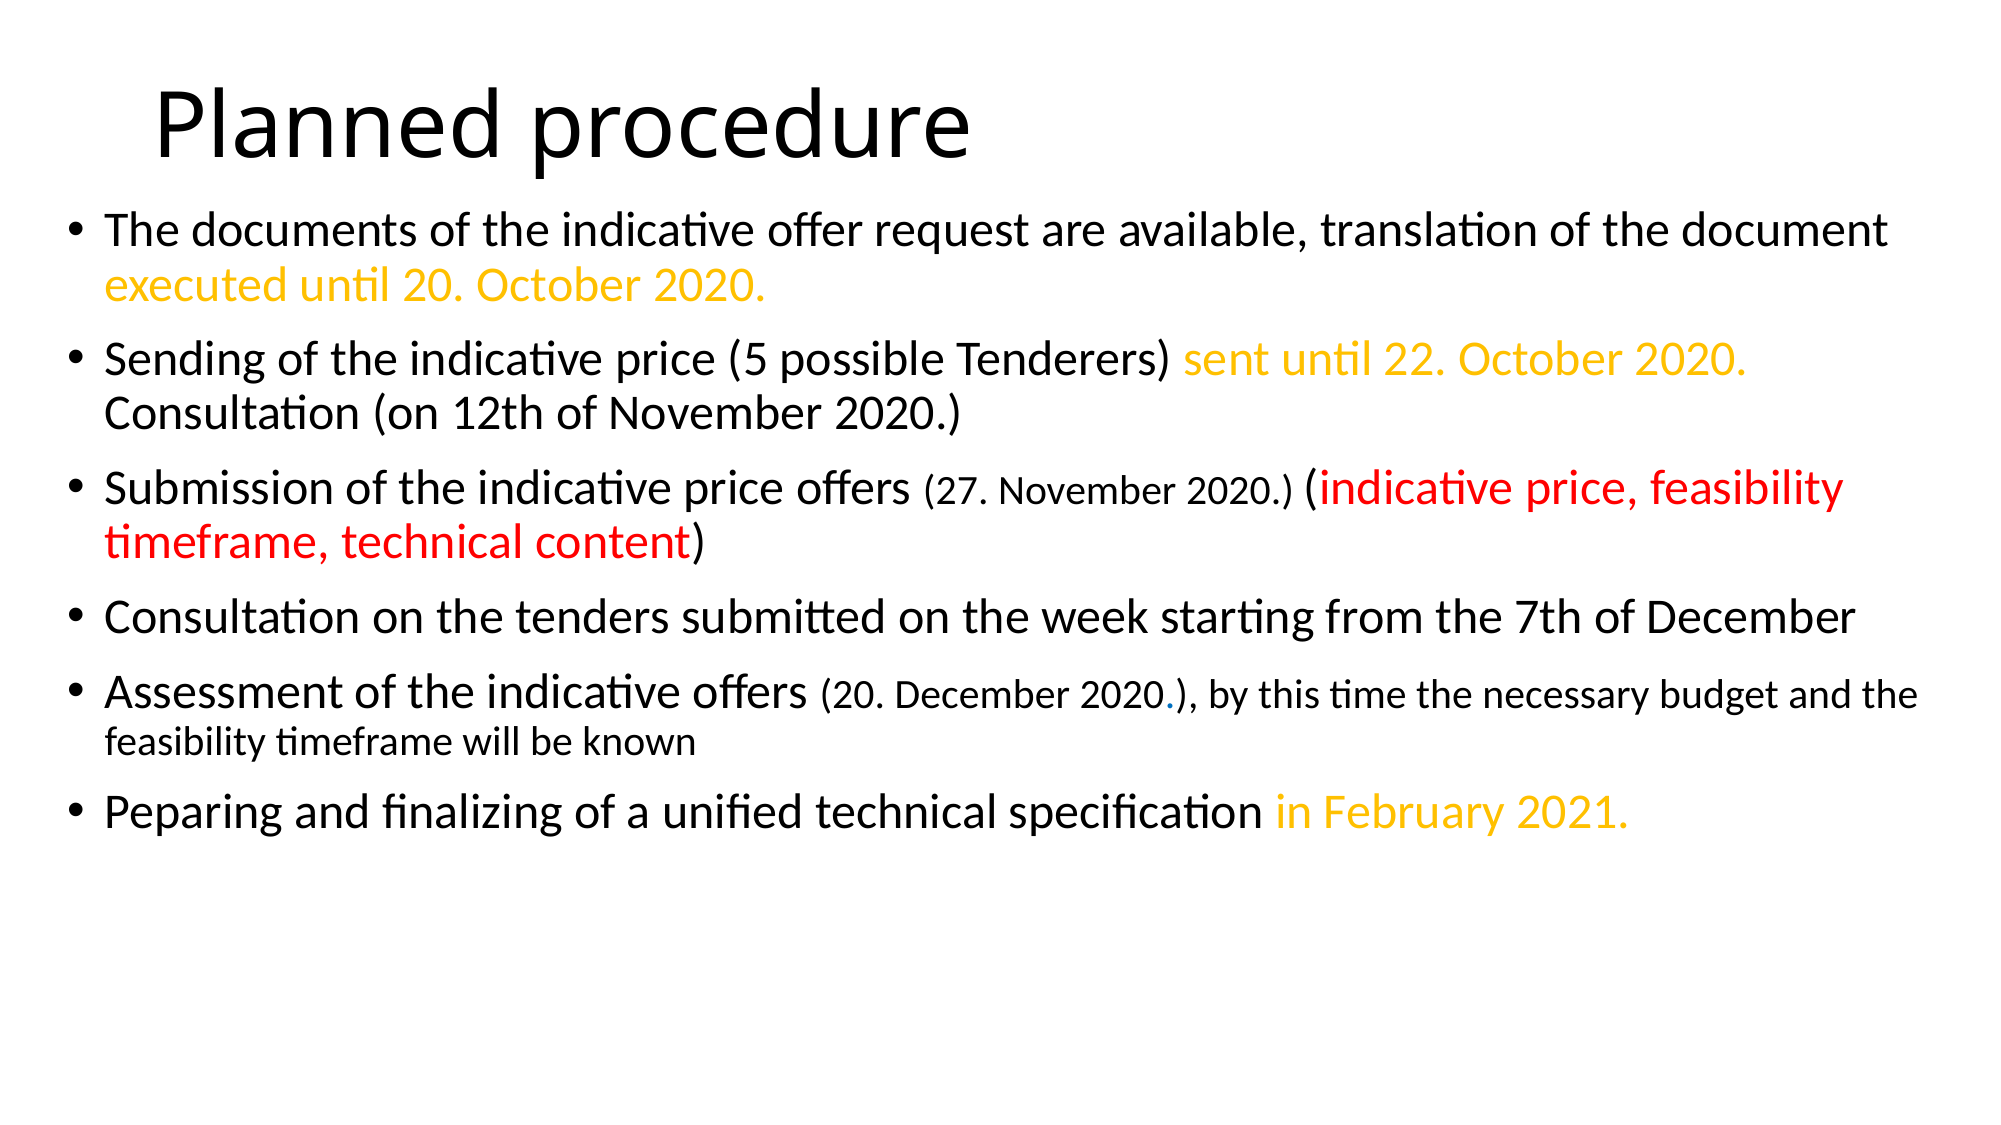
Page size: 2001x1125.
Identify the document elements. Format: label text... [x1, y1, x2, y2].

title Planned procedure [137, 59, 1863, 196]
list The documents of the indicative offer request are available, translation of the document executed until 20. October 2020. Sending of the indicative price (5 possible Tenderers) sent until 22. October 2020. Consultation (on 12th of November 2020.) Submission of the indicative price offers (27. November 2020.) (indicative price, feasibility timeframe, technical content) Consultation on the tenders submitted on the week starting from the 7th of December Assessment of the indicative offers (20. December 2020.), by this time the necessary budget and the feasibility timeframe will be known Peparing and finalizing of a unified technical specification in February 2021. [52, 196, 1943, 1052]
